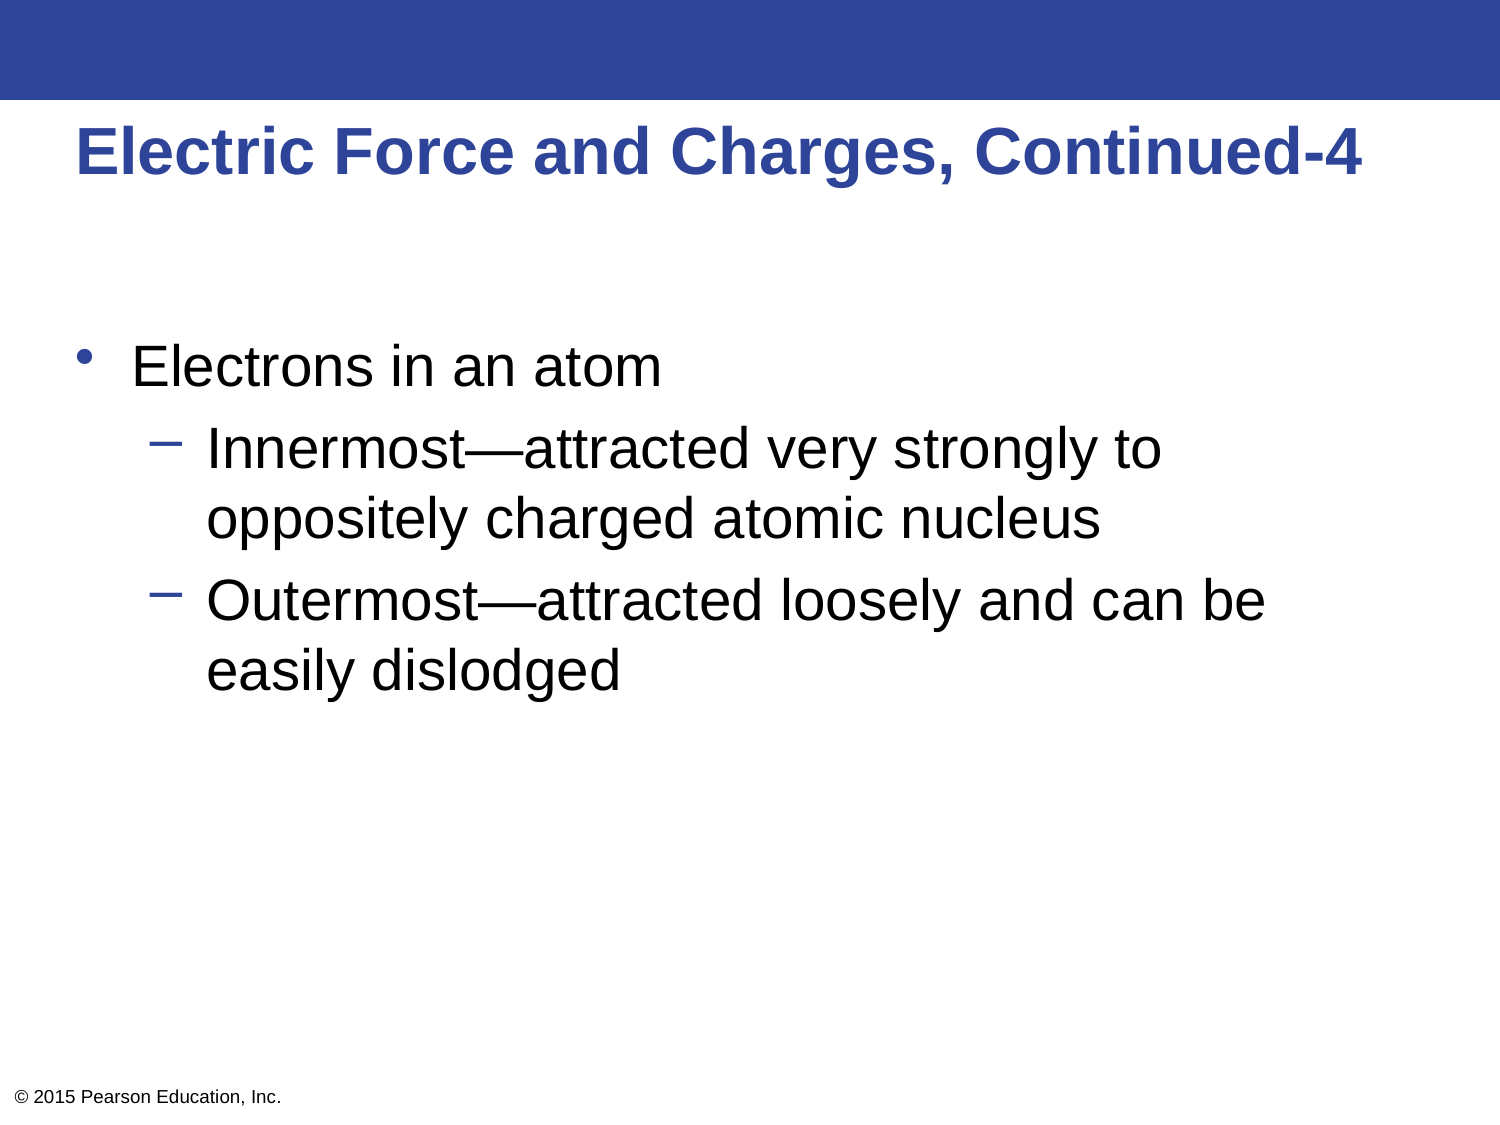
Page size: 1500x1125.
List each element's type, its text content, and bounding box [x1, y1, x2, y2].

list Electrons in an atom Innermost—attracted very strongly to oppositely charged atomic nucleus Outermost—attracted loosely and can be easily dislodged [59, 321, 1410, 829]
title Electric Force and Charges, Continued-4 [0, 100, 1500, 196]
